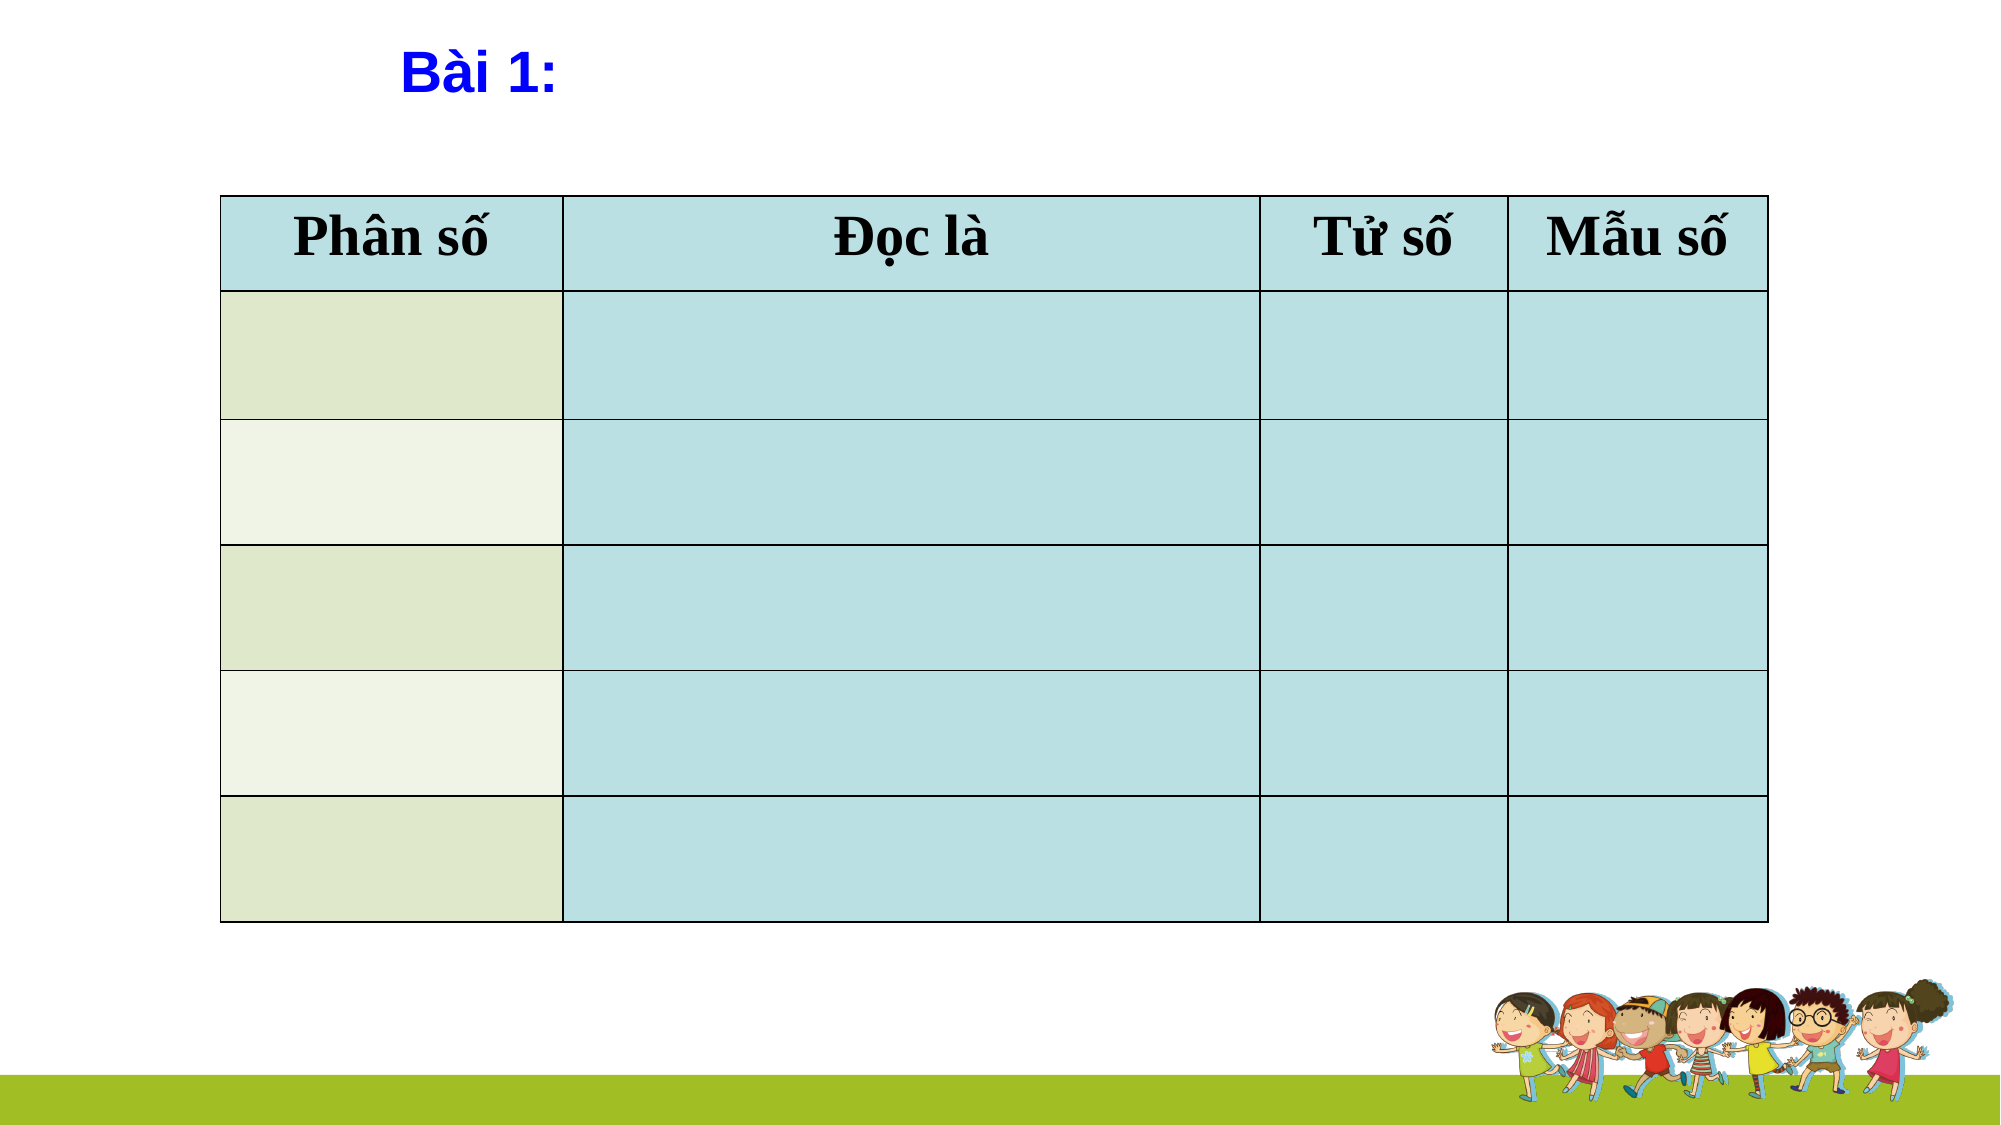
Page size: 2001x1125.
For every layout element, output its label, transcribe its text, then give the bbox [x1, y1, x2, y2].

table_cell [564, 420, 1259, 544]
picture [1491, 979, 1954, 1102]
table_cell [1509, 797, 1767, 921]
text_box Bài 1: [362, 0, 599, 138]
table_cell [221, 546, 562, 670]
table_cell [564, 797, 1259, 921]
table_cell [1261, 546, 1507, 670]
table_cell [564, 671, 1259, 795]
table_cell [221, 292, 562, 419]
table_header Mẫu số [1509, 197, 1767, 290]
table_cell [1509, 420, 1767, 544]
table_cell [1261, 420, 1507, 544]
table_cell [221, 420, 562, 544]
table_cell [1261, 292, 1507, 419]
table_cell [1261, 797, 1507, 921]
table_header Phân số [221, 197, 562, 290]
table_cell [564, 292, 1259, 419]
table_cell [1509, 546, 1767, 670]
table_header Tử số [1261, 197, 1507, 290]
table_cell [1509, 671, 1767, 795]
table_cell [221, 671, 562, 795]
table_cell [1509, 292, 1767, 419]
table_cell [564, 546, 1259, 670]
table_header Đọc là [564, 197, 1259, 290]
table_cell [221, 797, 562, 921]
table_cell [1261, 671, 1507, 795]
